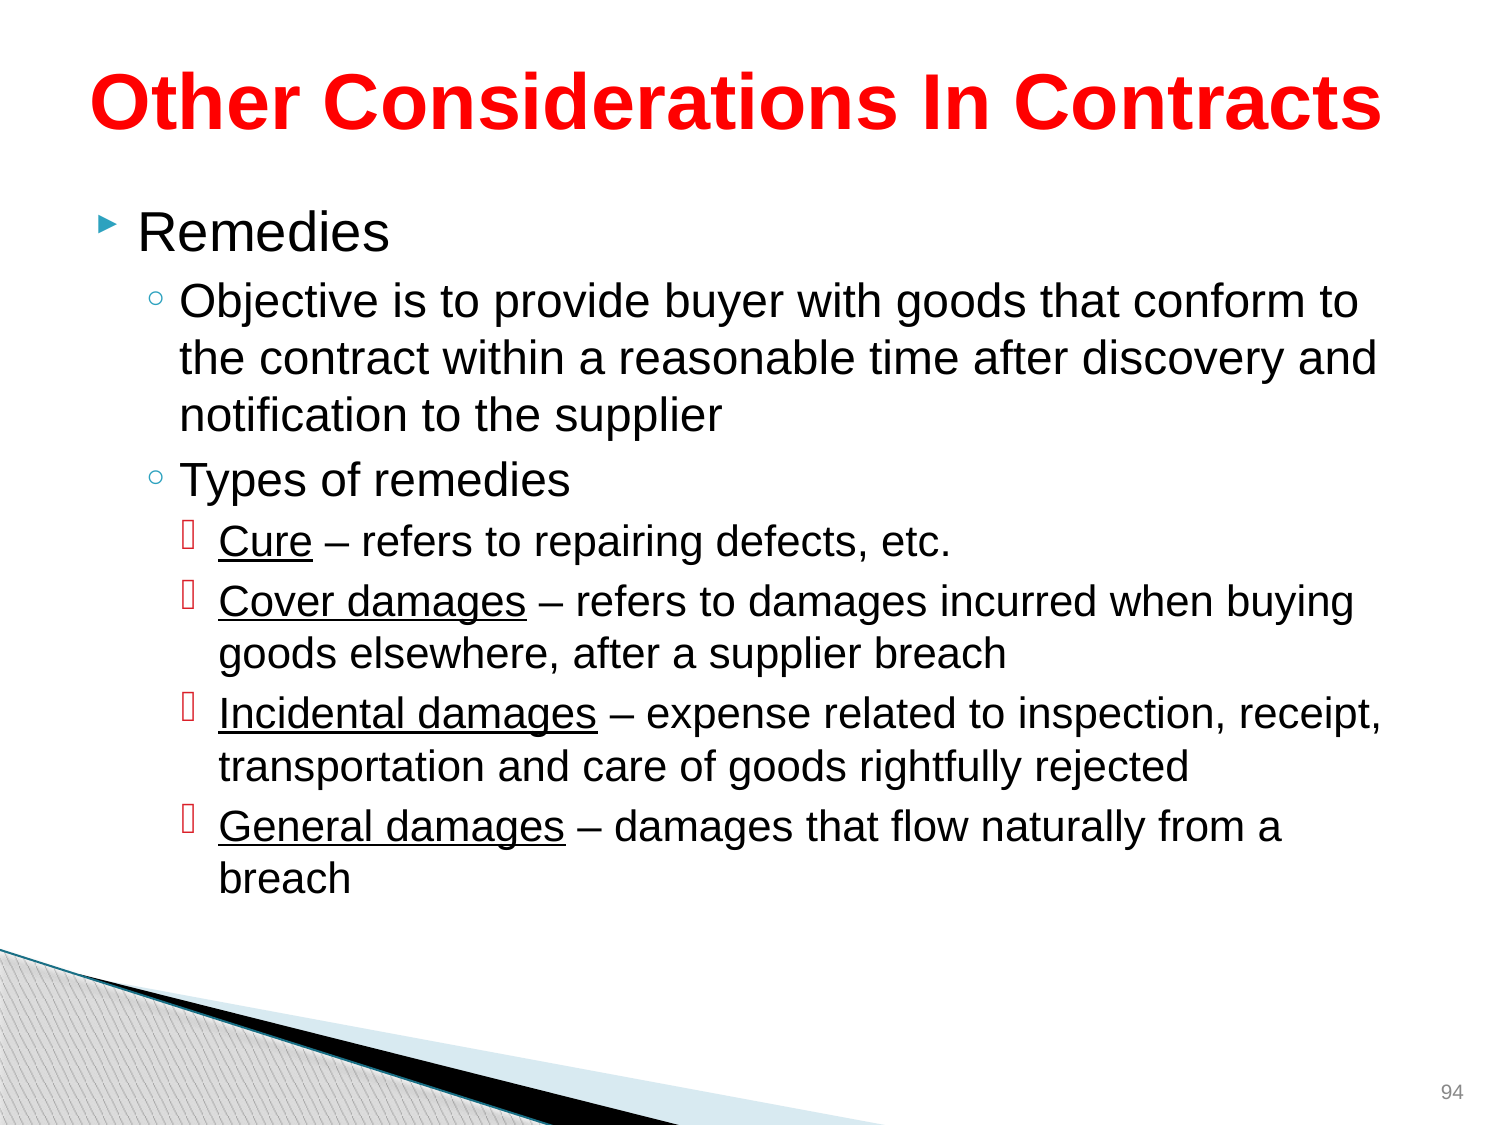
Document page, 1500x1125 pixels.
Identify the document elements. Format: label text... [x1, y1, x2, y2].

slide_number 94 [1418, 1051, 1479, 1112]
list Remedies Objective is to provide buyer with goods that conform to the contract within a reasonable time after discovery and notification to the supplier Types of remedies Cure – refers to repairing defects, etc. Cover damages – refers to damages incurred when buying goods elsewhere, after a supplier breach Incidental damages – expense related to inspection, receipt, transportation and care of goods rightfully rejected General damages – damages that flow naturally from a breach [62, 187, 1413, 930]
title Other Considerations In Contracts [75, 4, 1425, 192]
